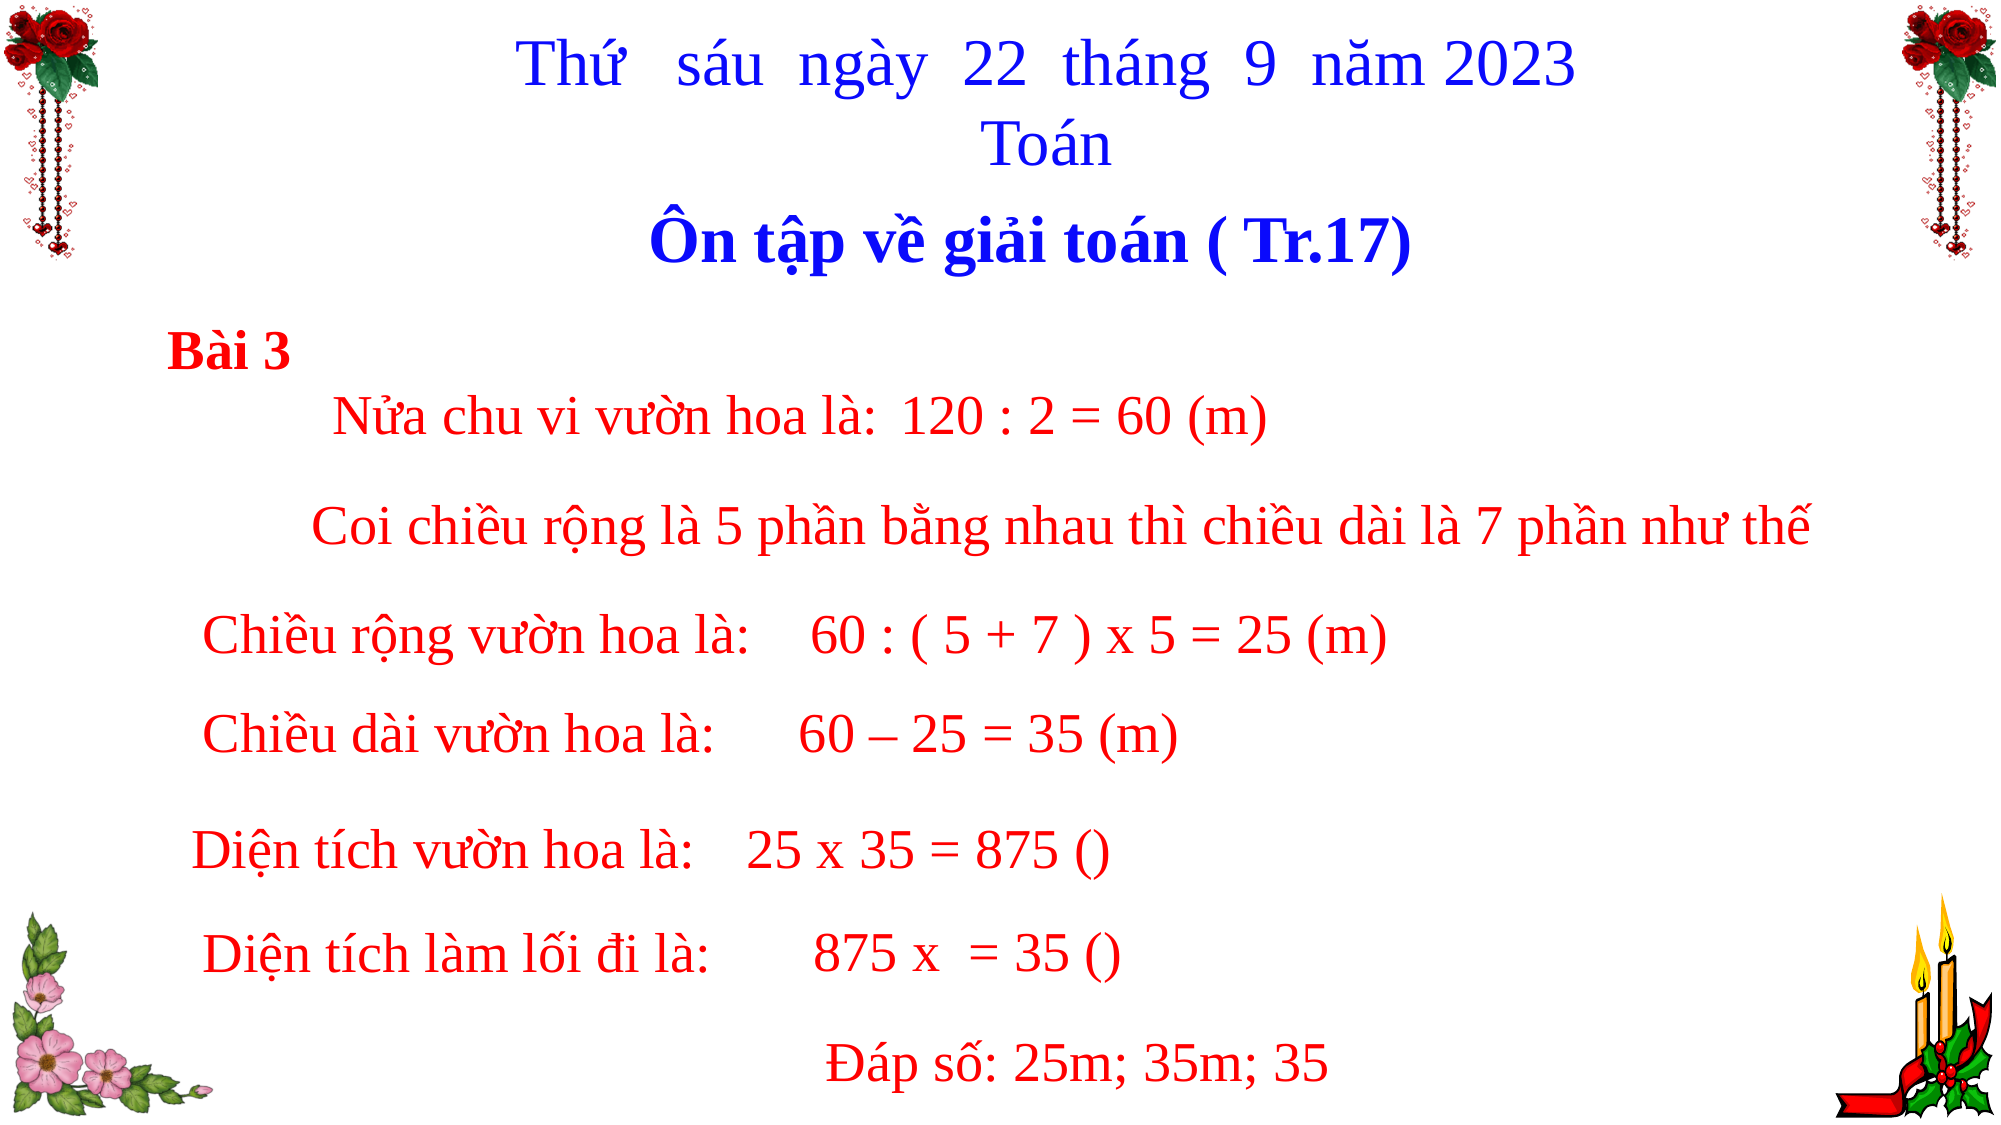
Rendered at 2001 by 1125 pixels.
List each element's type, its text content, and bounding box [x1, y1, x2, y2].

picture [3, 3, 98, 261]
text_box Thứ sáu ngày 22 tháng 9 năm 2023 Toán [473, 11, 1621, 186]
text_box 60 – 25 = 35 (m) [783, 684, 1454, 770]
picture [1902, 3, 1996, 261]
text_box Ôn tập về giải toán ( Tr.17) [490, 188, 1572, 283]
picture [1, 908, 223, 1124]
text_box Coi chiều rộng là 5 phần bằng nhau thì chiều dài là 7 phần như thế [296, 475, 1923, 561]
title Bài 3 [152, 301, 394, 386]
text_box Chiều rộng vườn hoa là: [187, 585, 795, 671]
text_box Diện tích vườn hoa là: [176, 800, 825, 886]
text_box Chiều dài vườn hoa là: [187, 684, 783, 770]
text_box 120 : 2 = 60 (m) [885, 366, 1566, 451]
picture [1835, 891, 1996, 1122]
text_box Diện tích làm lối đi là: [187, 904, 837, 990]
text_box Nửa chu vi vườn hoa là: [317, 366, 885, 451]
text_box 60 : ( 5 + 7 ) x 5 = 25 (m) [795, 585, 1465, 671]
